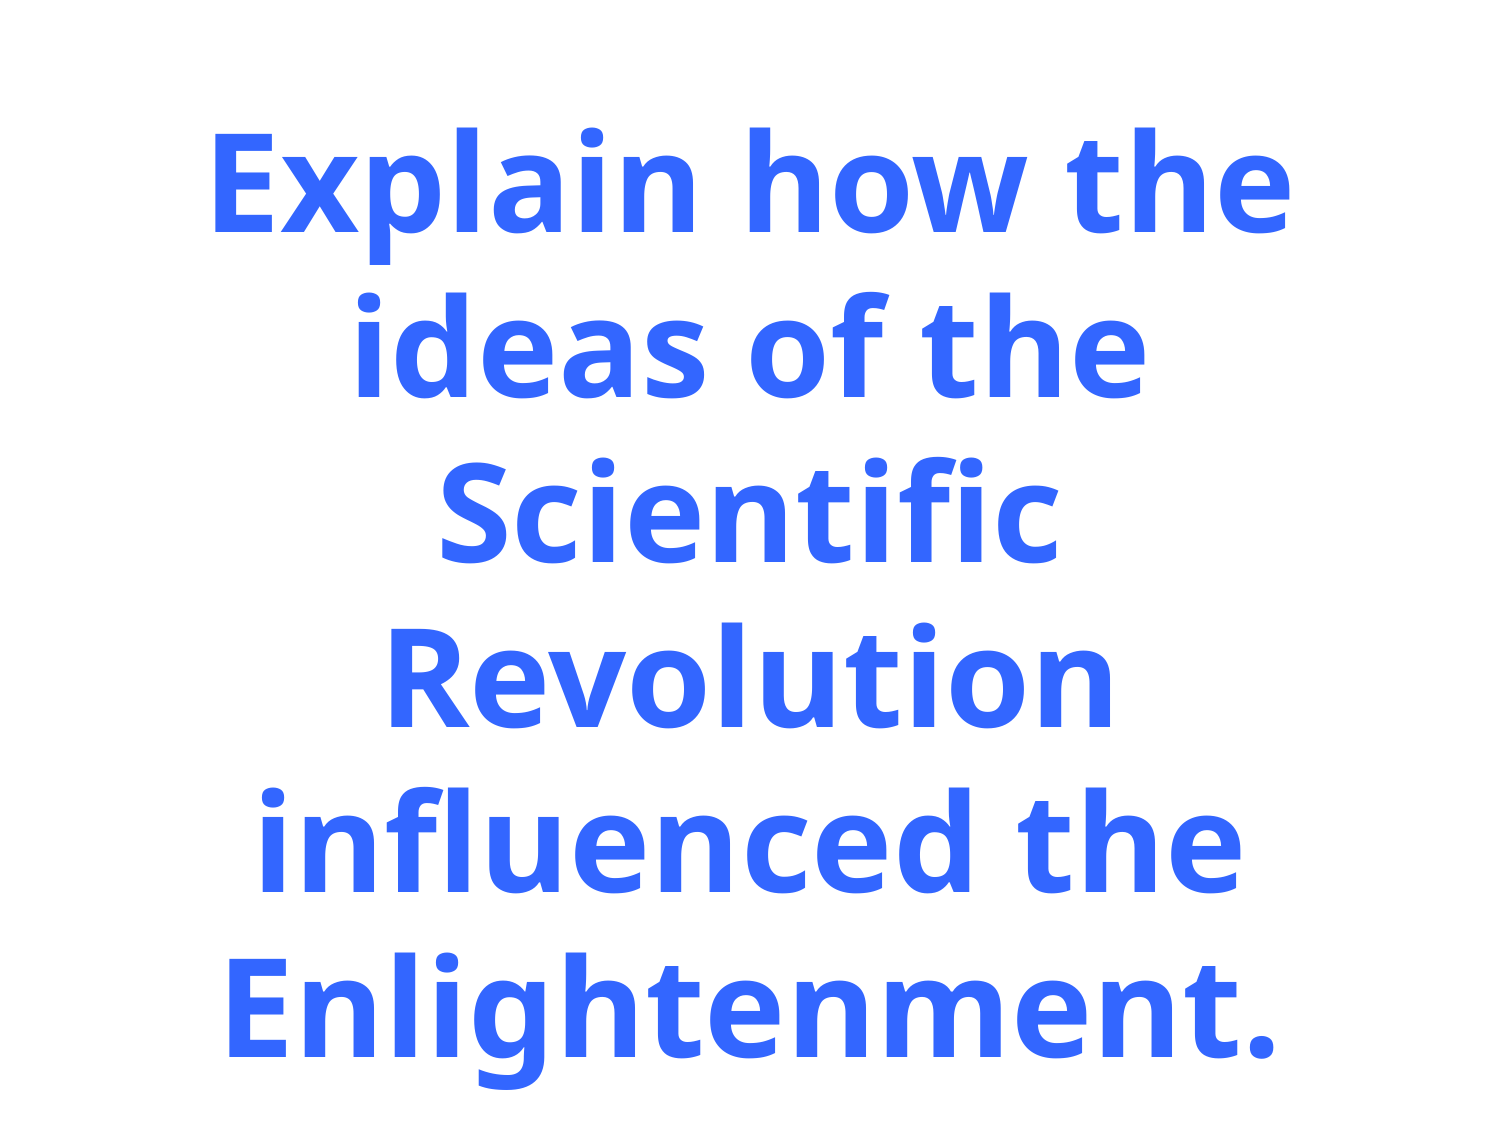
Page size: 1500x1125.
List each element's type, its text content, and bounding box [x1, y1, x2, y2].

list Explain how the ideas of the Scientific Revolution influenced the Enlightenment. [37, 87, 1463, 1005]
